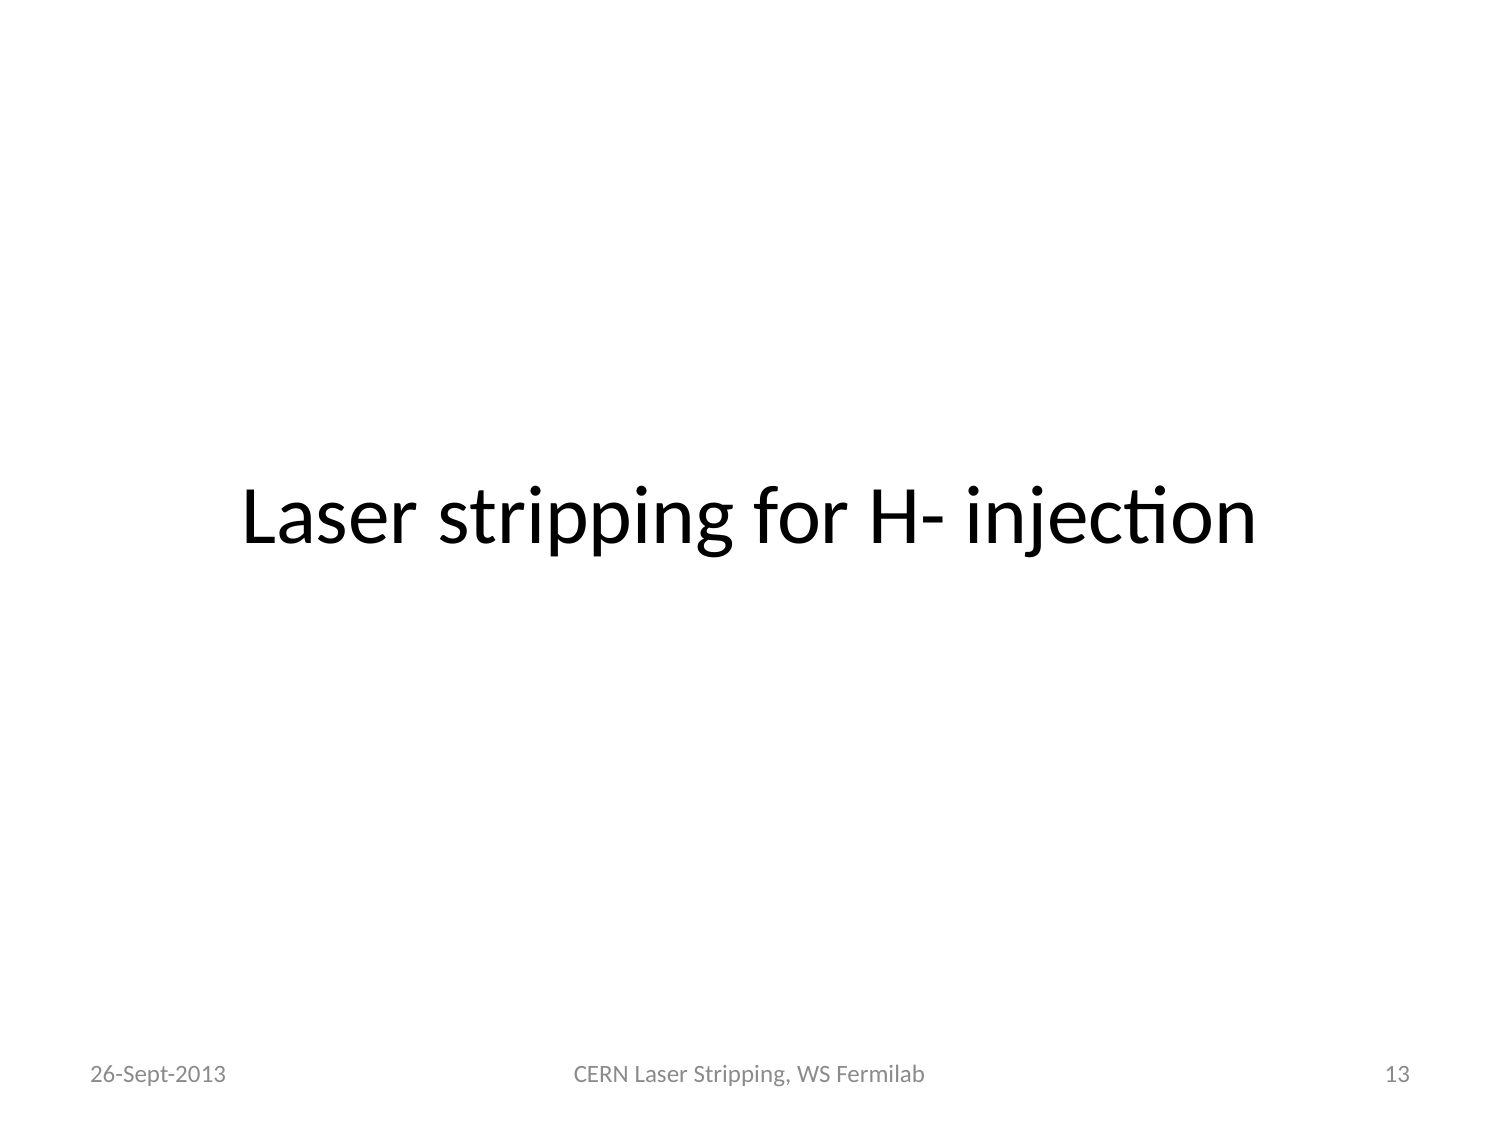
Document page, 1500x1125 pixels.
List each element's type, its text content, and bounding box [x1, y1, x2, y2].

footer CERN Laser Stripping, WS Fermilab [512, 1042, 988, 1103]
slide_number 26-Sept-2013 [75, 1042, 425, 1103]
list Laser stripping for H- injection [75, 262, 1425, 1005]
slide_number 13 [1074, 1042, 1425, 1103]
